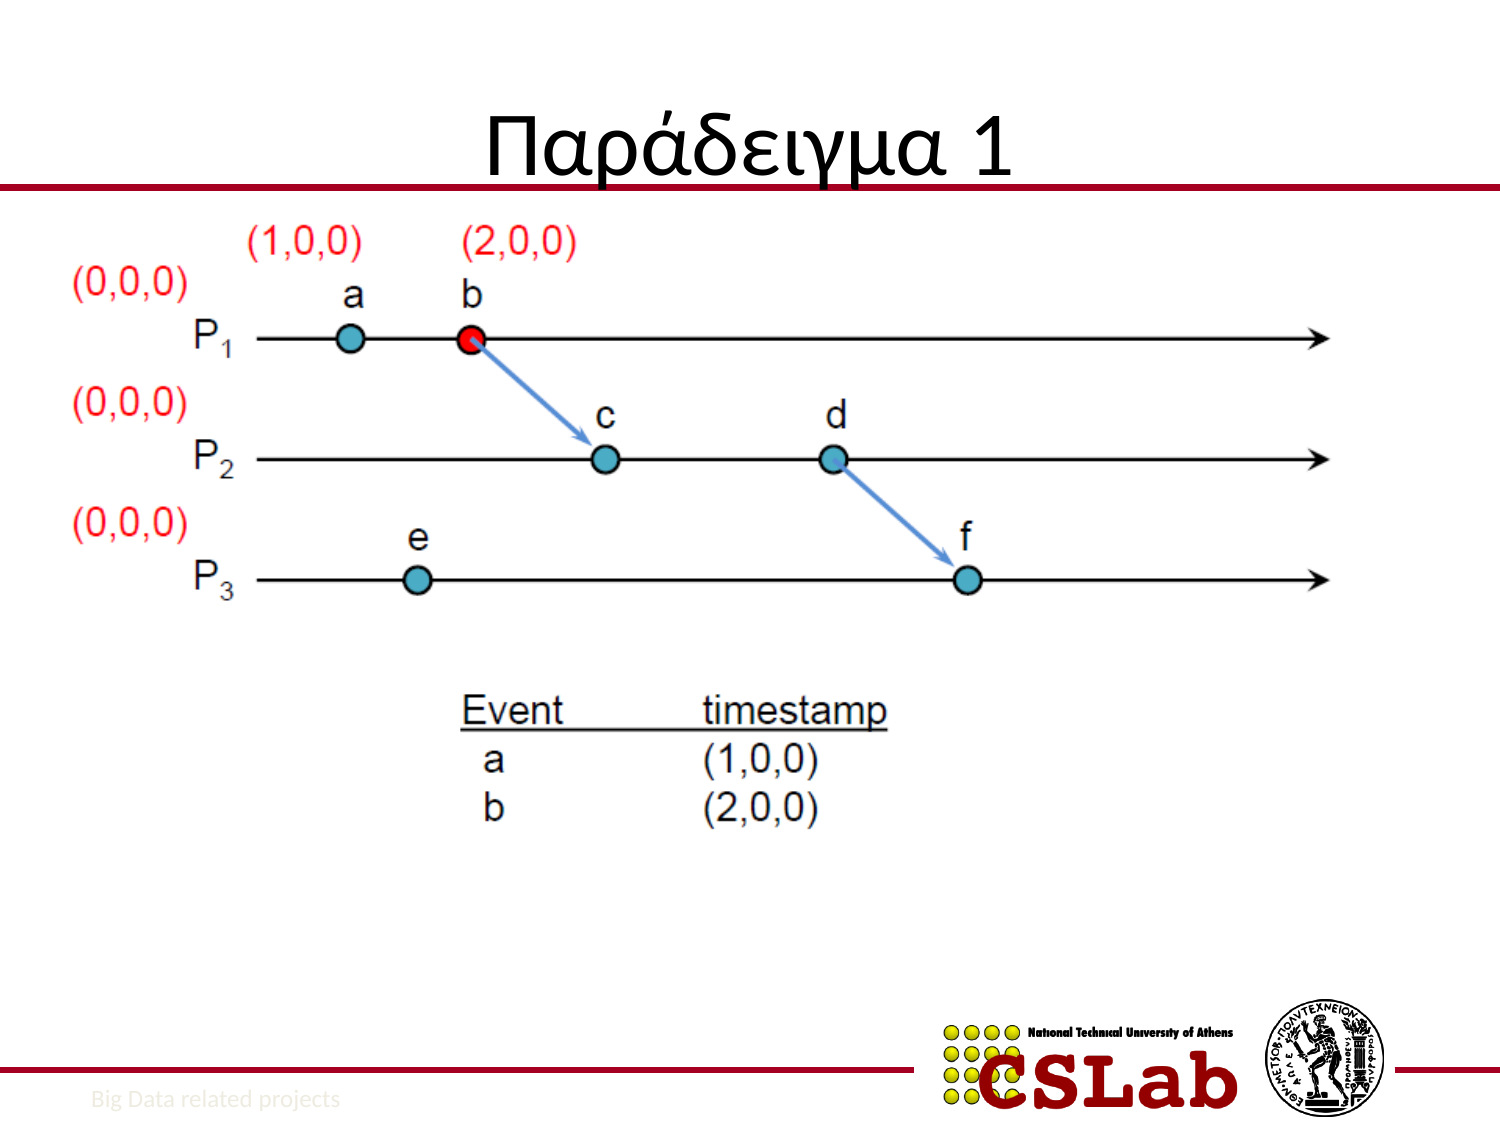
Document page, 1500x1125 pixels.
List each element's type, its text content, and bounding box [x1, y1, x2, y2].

picture [1265, 999, 1384, 1117]
picture [937, 1022, 1243, 1118]
title Παράδειγμα 1 [74, 44, 1426, 206]
picture [68, 207, 1432, 873]
